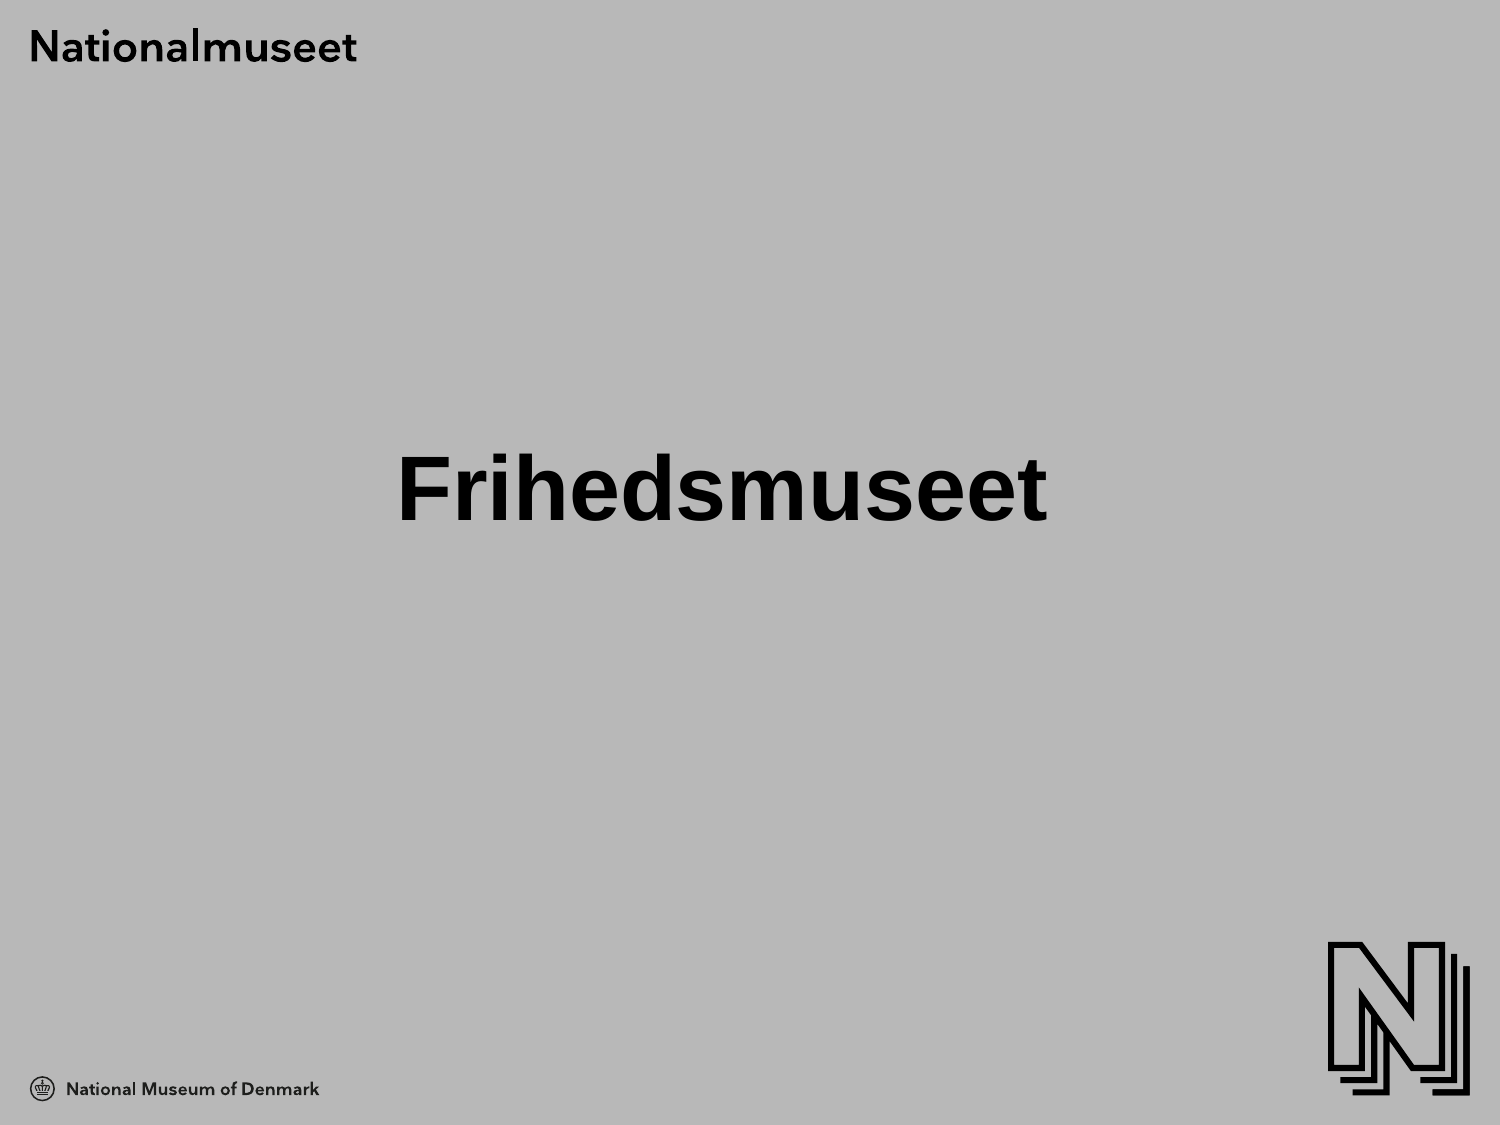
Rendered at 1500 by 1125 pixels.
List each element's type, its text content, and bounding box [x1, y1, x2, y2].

title Frihedsmuseet [230, 310, 1164, 539]
